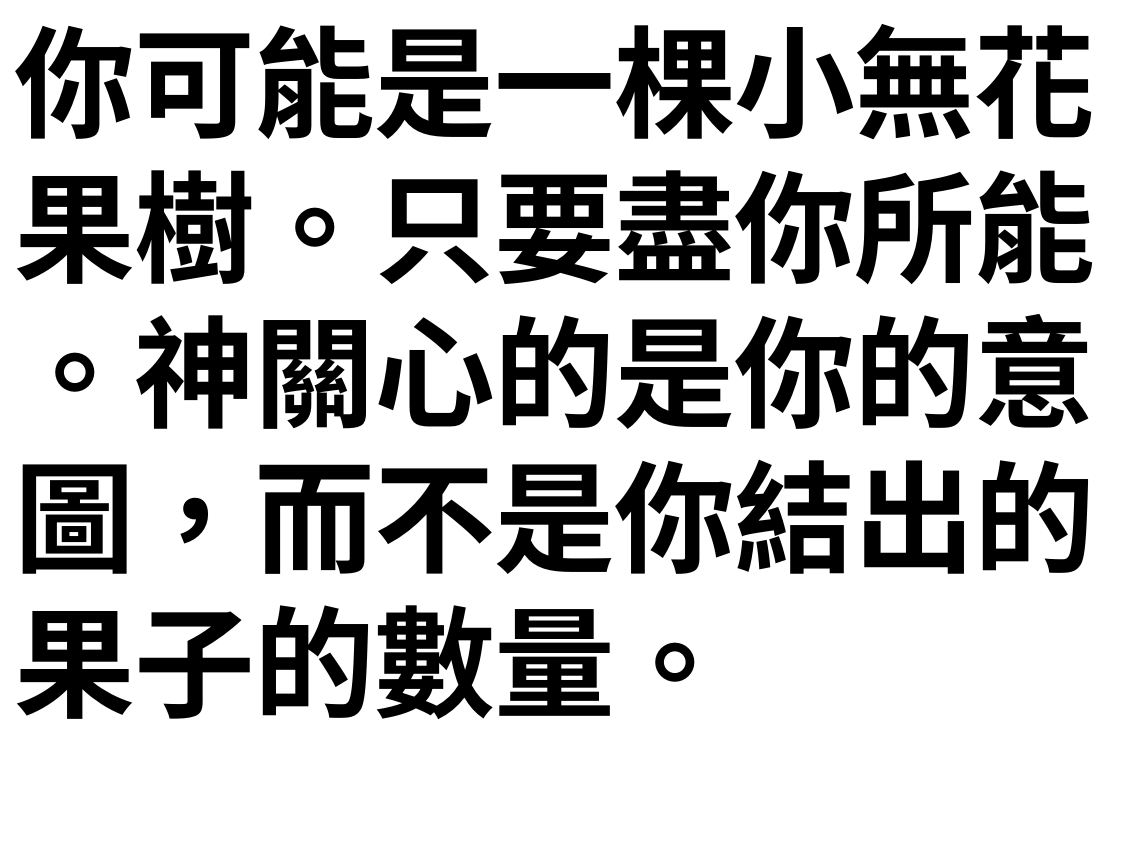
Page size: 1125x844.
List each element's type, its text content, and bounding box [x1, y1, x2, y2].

text_box 你可能是一棵小無花果樹。只要盡你所能 。神關心的是你的意圖，而不是你結出的果子的數量。 [0, 0, 1125, 740]
